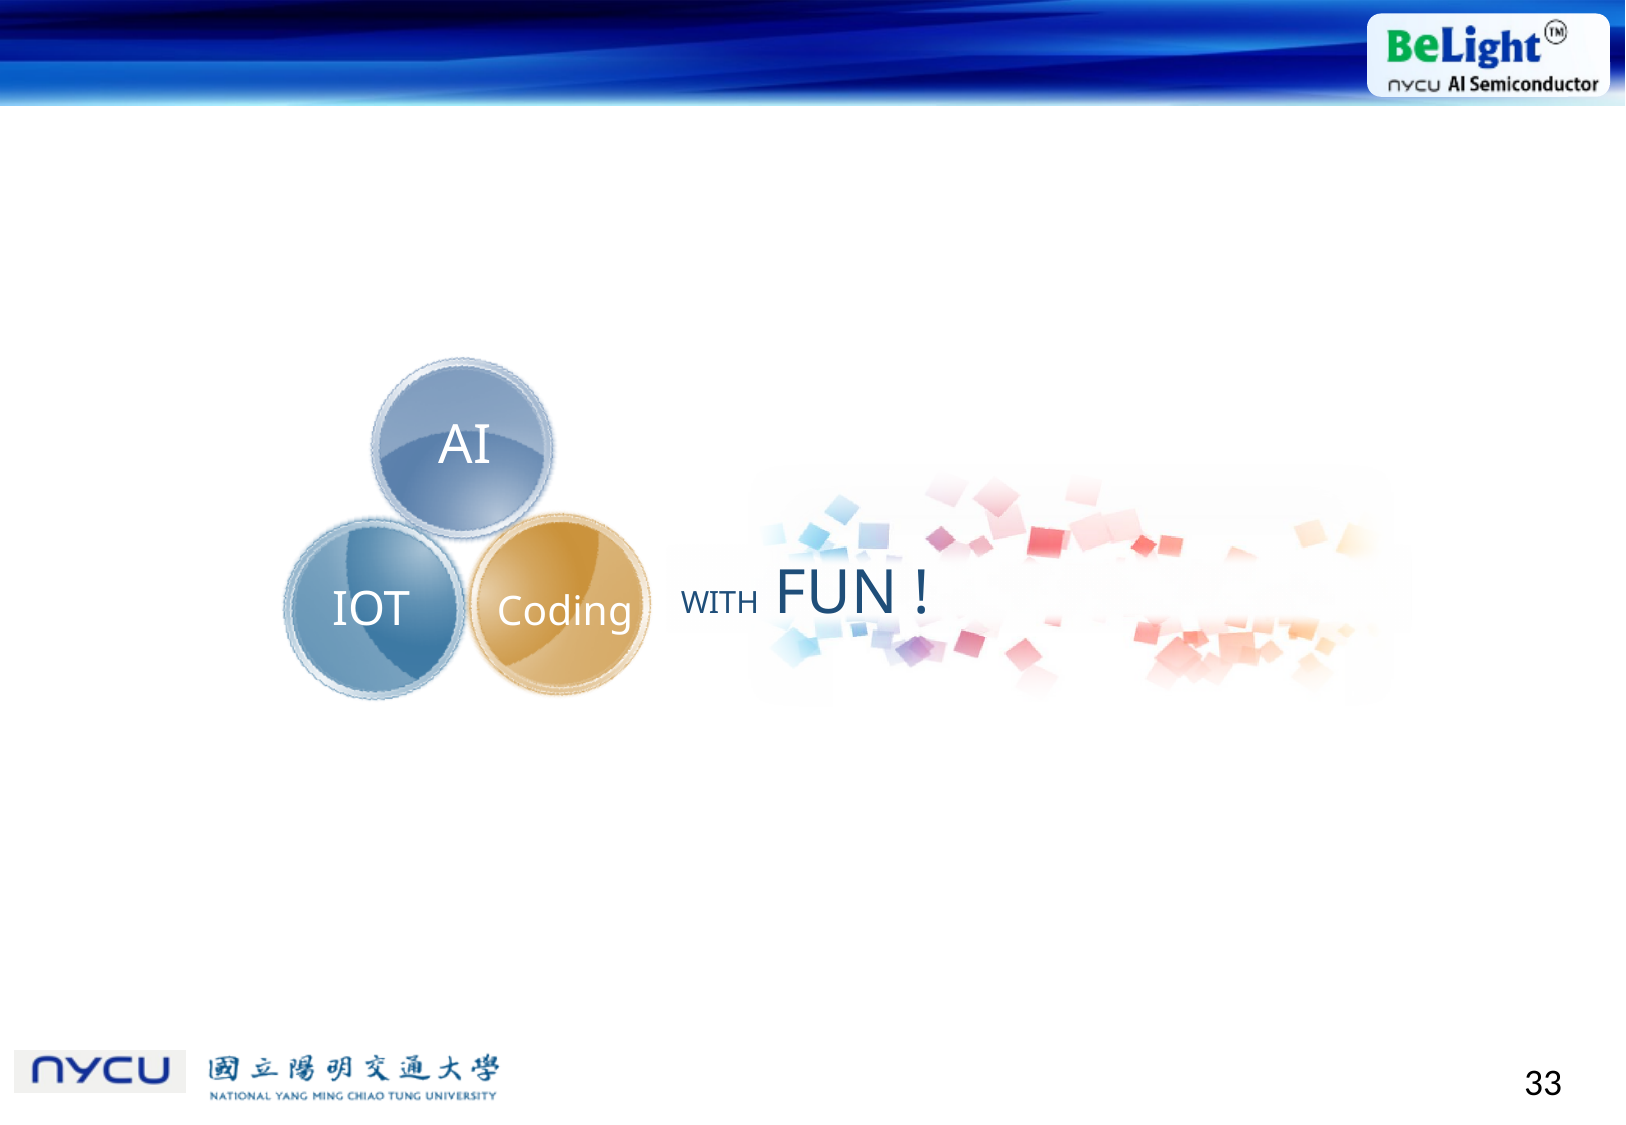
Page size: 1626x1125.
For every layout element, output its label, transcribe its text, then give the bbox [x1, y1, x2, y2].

text_box WITH FUN ! [685, 563, 746, 616]
picture [746, 463, 1394, 708]
picture [14, 1050, 186, 1093]
picture [281, 355, 654, 703]
picture [0, 0, 1625, 106]
